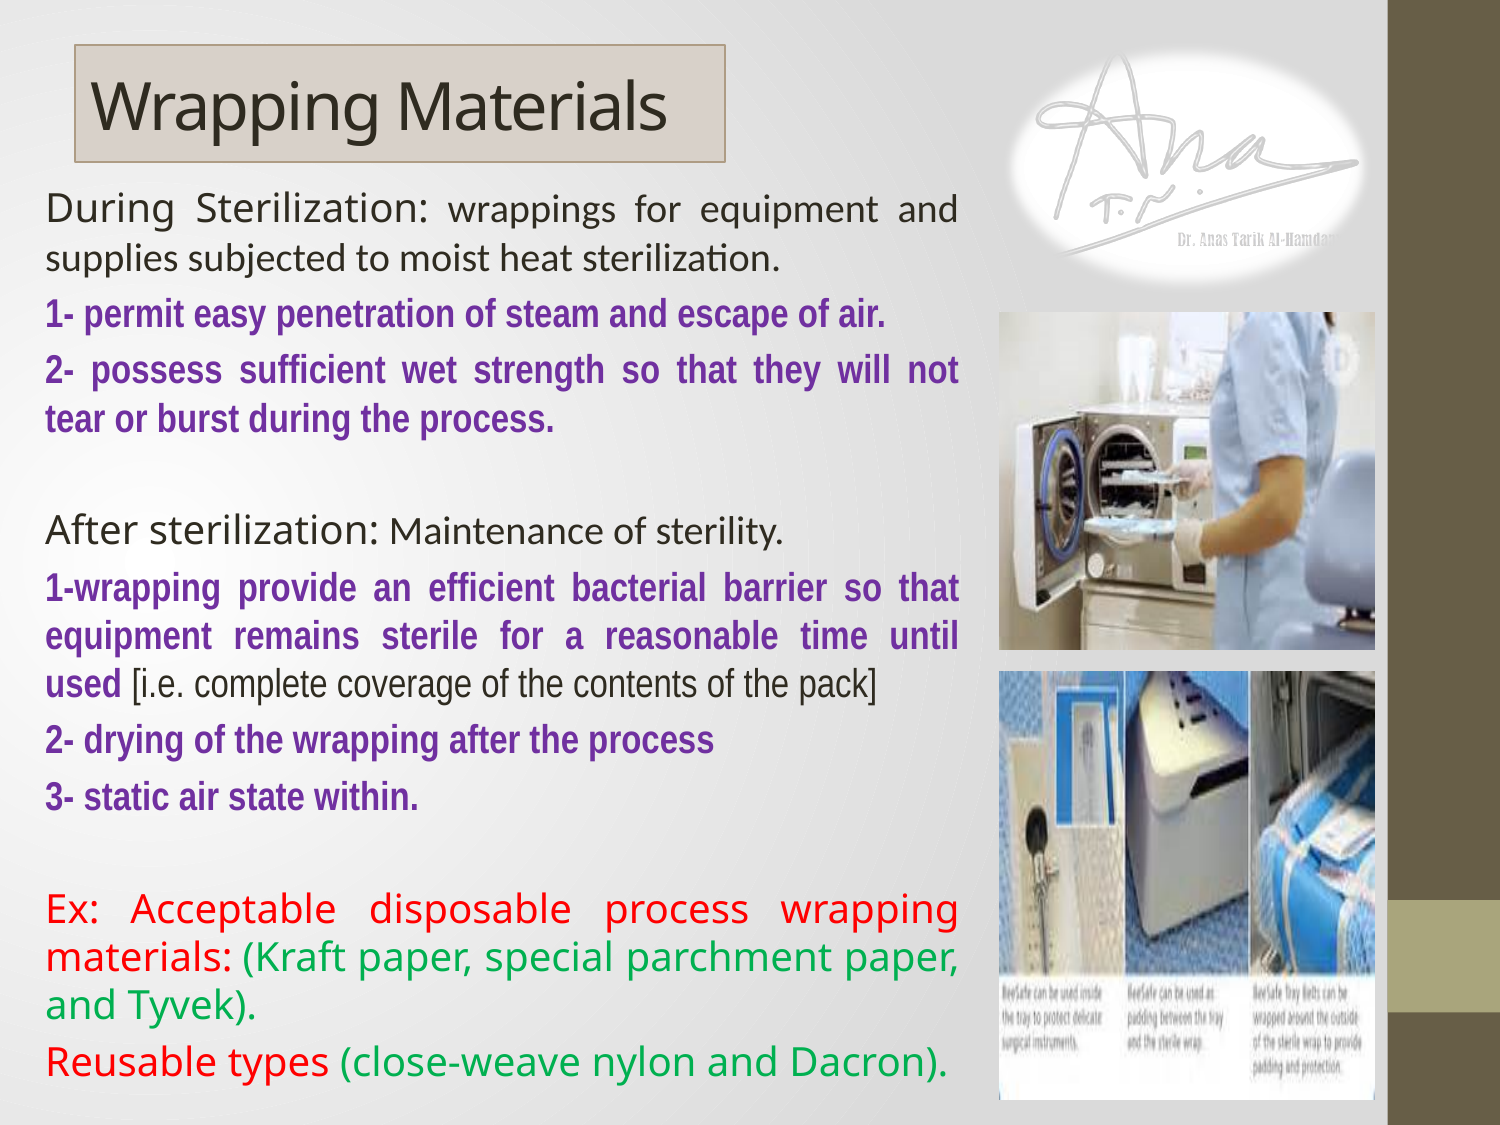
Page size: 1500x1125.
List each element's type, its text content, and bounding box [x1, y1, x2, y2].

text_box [999, 36, 1376, 1101]
list During Sterilization: wrappings for equipment and supplies subjected to moist heat sterilization. 1- permit easy penetration of steam and escape of air. 2- possess sufficient wet strength so that they will not tear or burst during the process. After sterilization: Maintenance of sterility. 1-wrapping provide an efficient bacterial barrier so that equipment remains sterile for a reasonable time until used [i.e. complete coverage of the contents of the pack] 2- drying of the wrapping after the process 3- static air state within. Ex: Acceptable disposable process wrapping materials: (Kraft paper, special parchment paper, and Tyvek). Reusable types (close-weave nylon and Dacron). [12, 174, 975, 1113]
title Wrapping Materials [74, 44, 726, 163]
